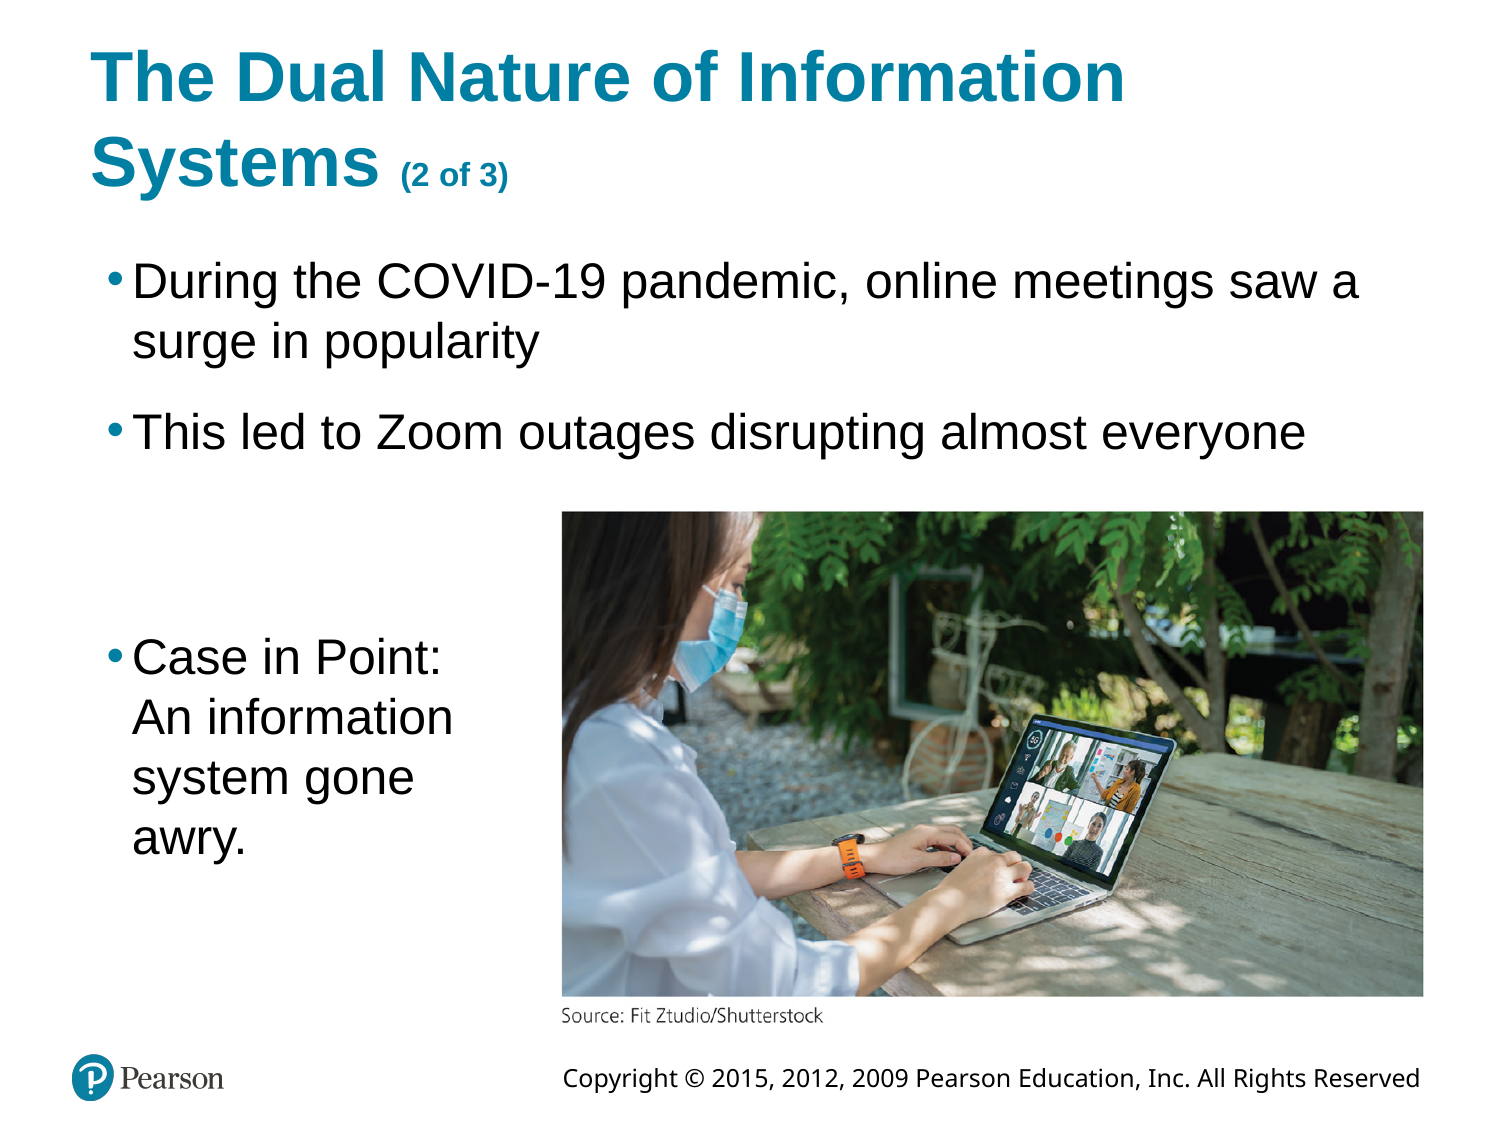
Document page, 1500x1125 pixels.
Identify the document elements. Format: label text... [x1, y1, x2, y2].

text_box During the COVID-19 pandemic, online meetings saw a surge in popularity This led to Zoom outages disrupting almost everyone [75, 233, 1426, 490]
text_box Case in Point: An information system gone awry. [74, 609, 509, 867]
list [557, 507, 1426, 1031]
picture [72, 1054, 88, 1070]
title The Dual Nature of Information Systems (2 of 3) [75, 35, 1425, 216]
picture [80, 1063, 106, 1088]
picture [72, 1087, 83, 1101]
picture [98, 1054, 224, 1101]
